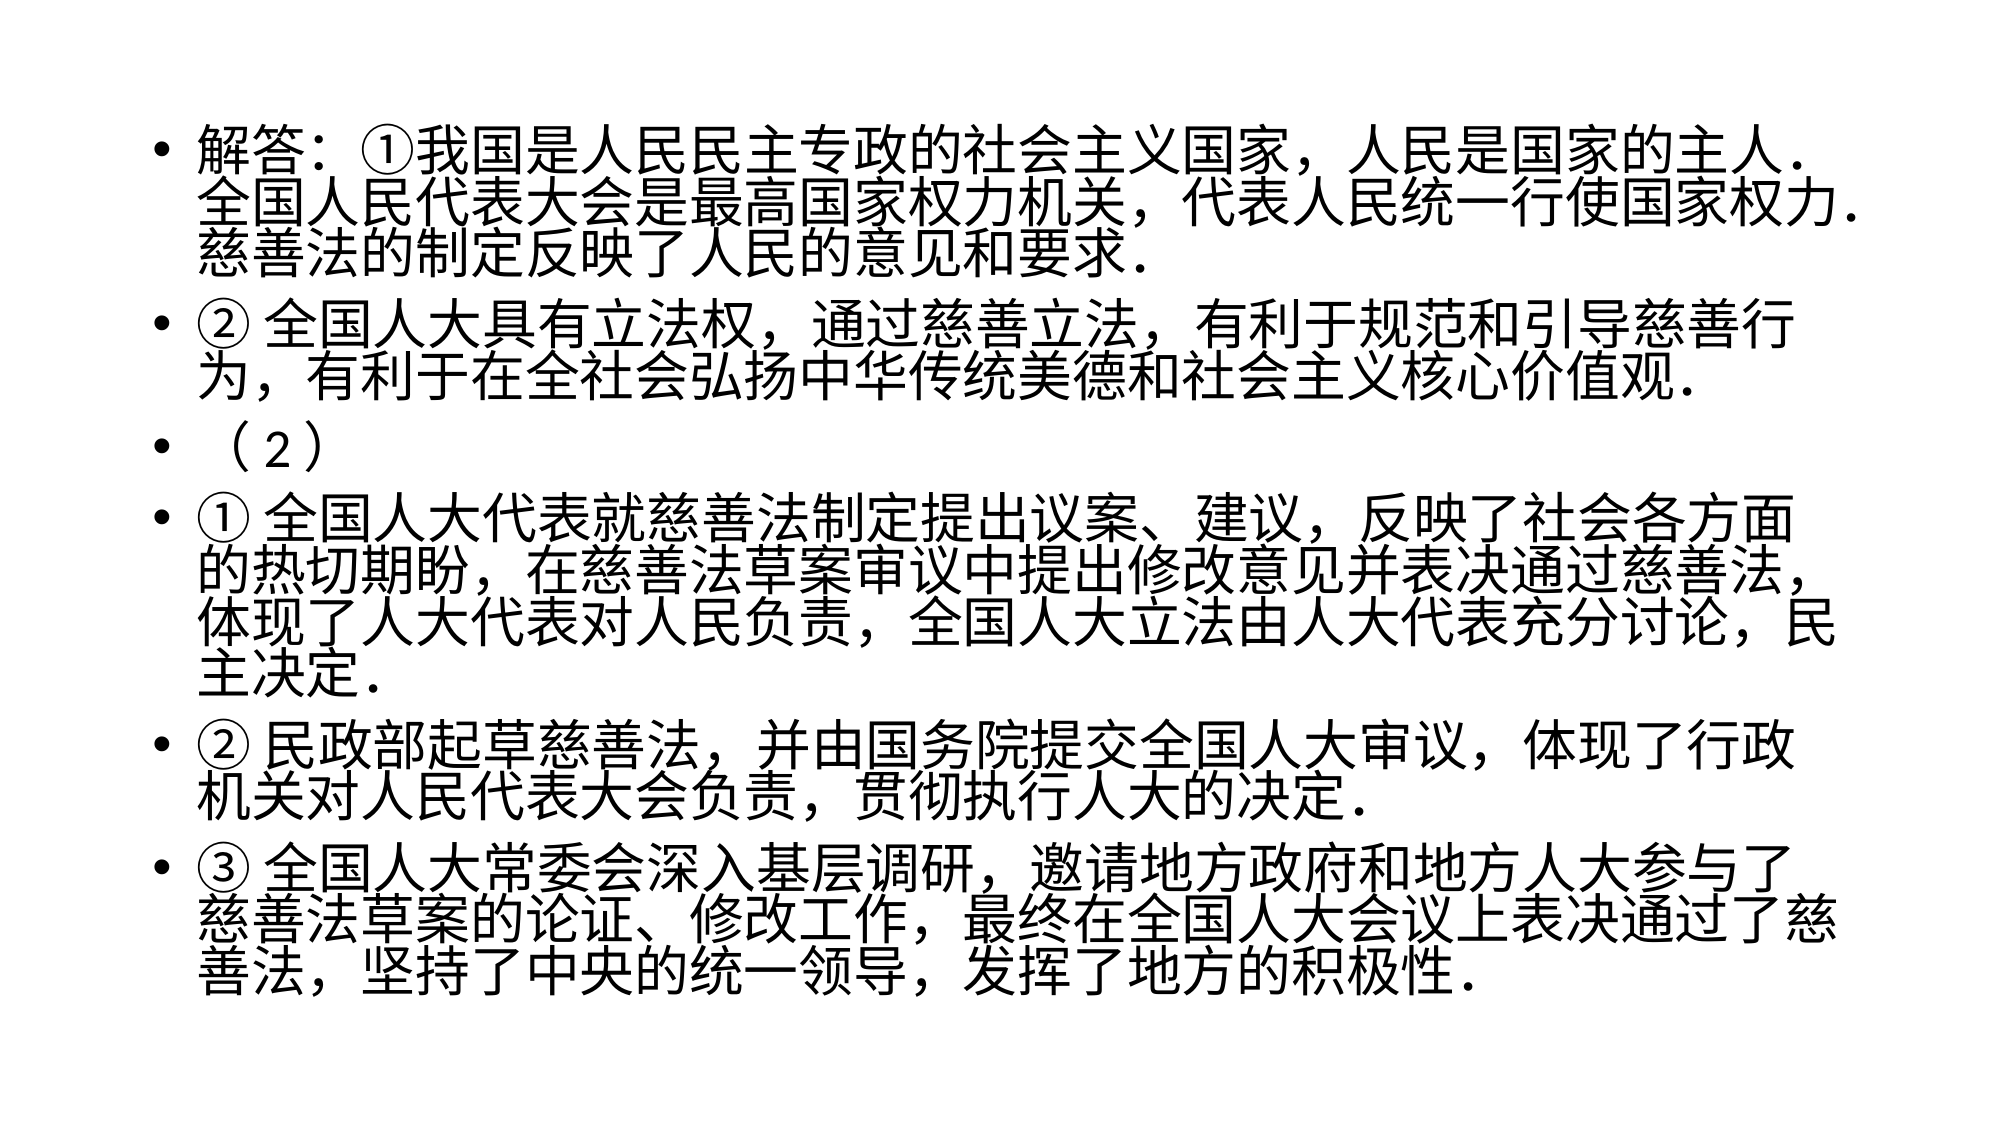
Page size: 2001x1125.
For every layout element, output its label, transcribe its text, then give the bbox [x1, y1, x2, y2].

list 解答：①我国是人民民主专政的社会主义国家，人民是国家的主人．全国人民代表大会是最高国家权力机关，代表人民统一行使国家权力．慈善法的制定反映了人民的意见和要求． ②全国人大具有立法权，通过慈善立法，有利于规范和引导慈善行为，有利于在全社会弘扬中华传统美德和社会主义核心价值观． （2） ①全国人大代表就慈善法制定提出议案、建议，反映了社会各方面的热切期盼，在慈善法草案审议中提出修改意见并表决通过慈善法，体现了人大代表对人民负责，全国人大立法由人大代表充分讨论，民主决定． ②民政部起草慈善法，并由国务院提交全国人大审议，体现了行政机关对人民代表大会负责，贯彻执行人大的决定． ③全国人大常委会深入基层调研，邀请地方政府和地方人大参与了慈善法草案的论证、修改工作，最终在全国人大会议上表决通过了慈善法，坚持了中央的统一领导，发挥了地方的积极性． [137, 122, 1863, 1014]
